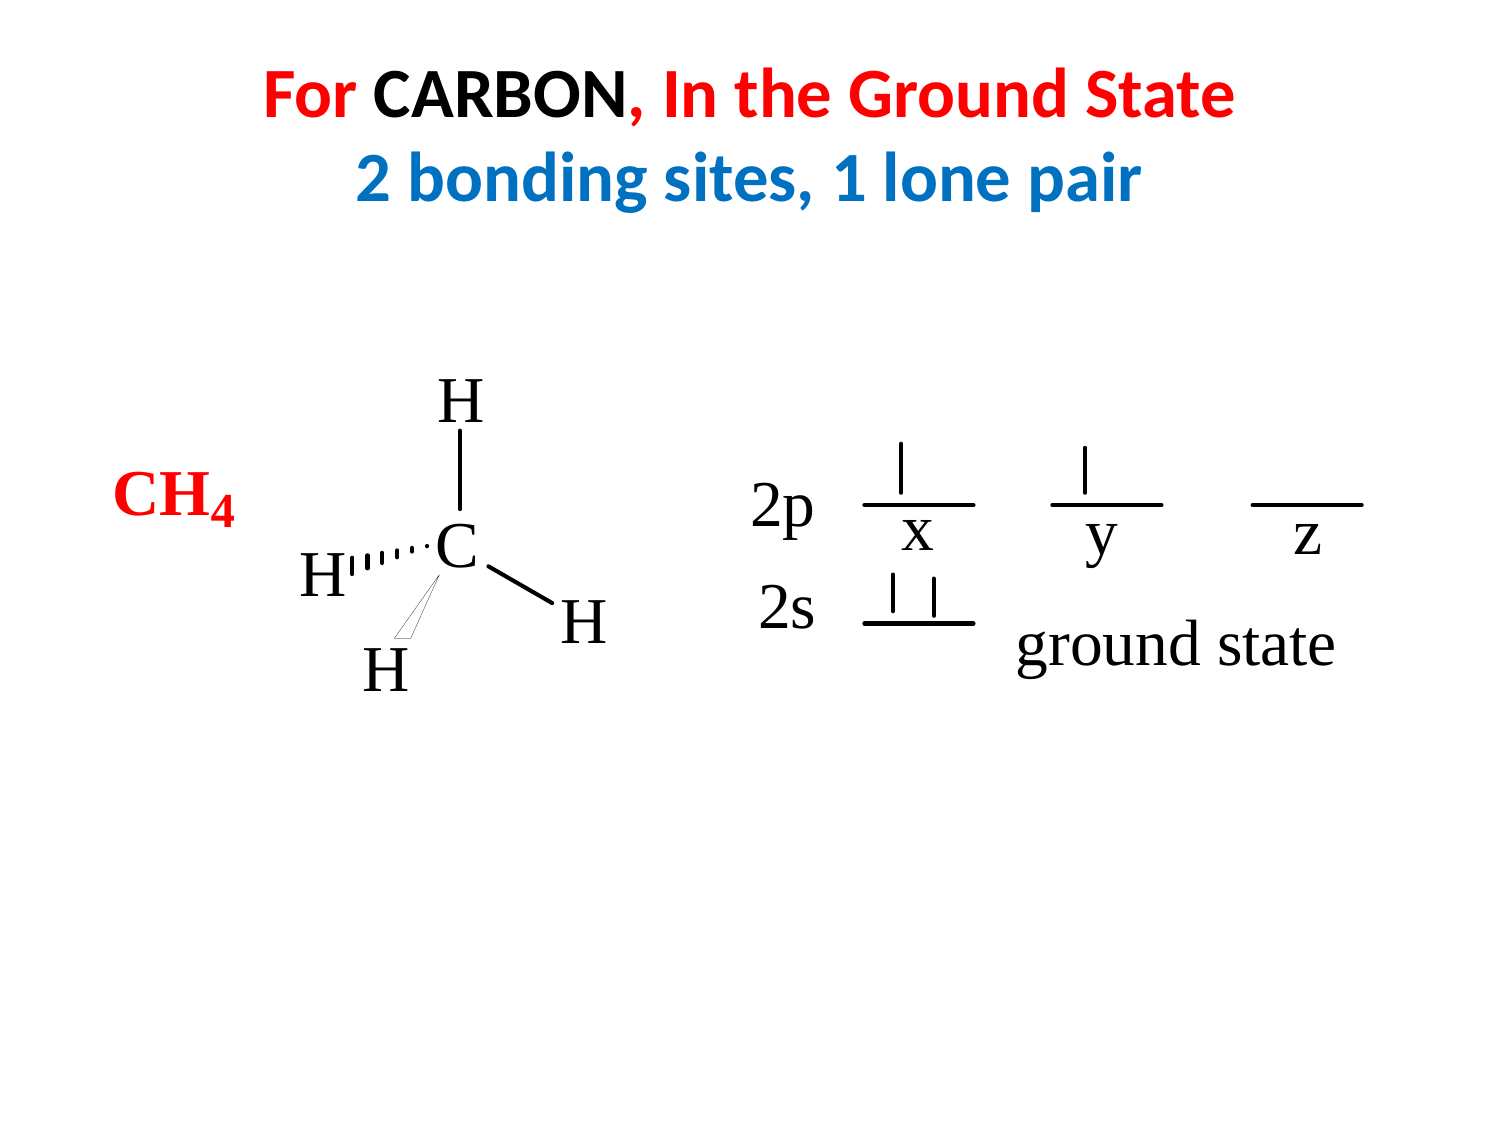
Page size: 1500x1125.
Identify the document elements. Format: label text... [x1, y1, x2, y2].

title For CARBON, In the Ground State 2 bonding sites, 1 lone pair [112, 37, 1388, 225]
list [112, 337, 1388, 735]
